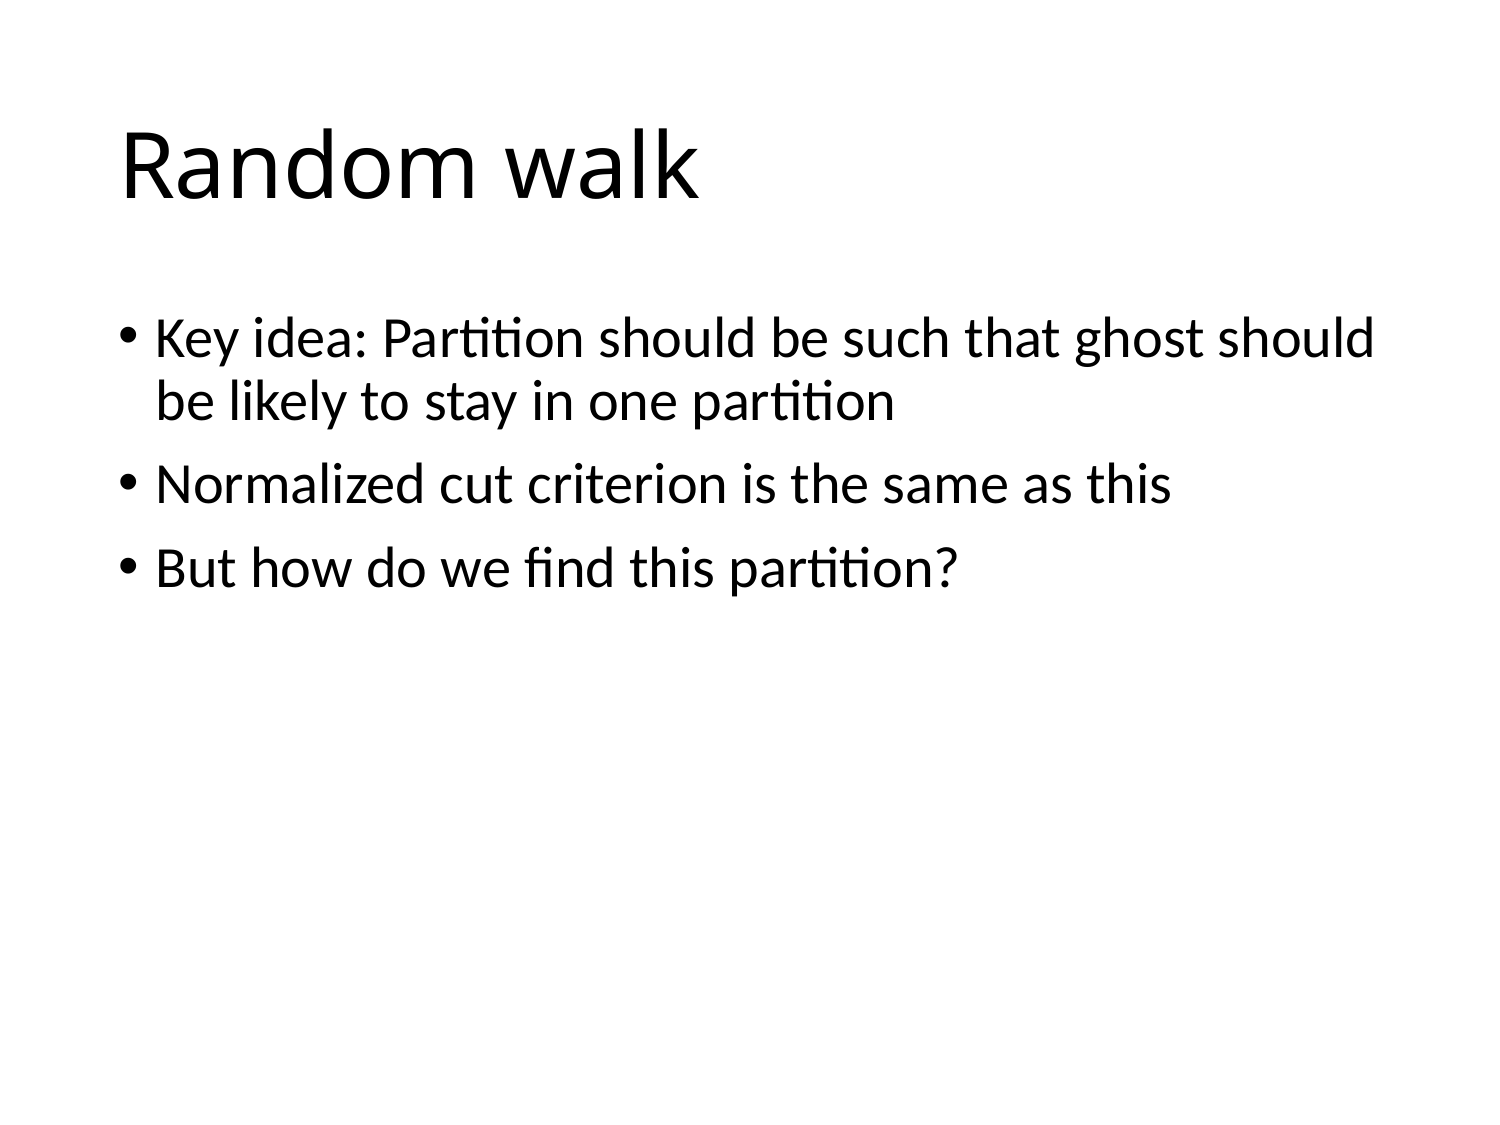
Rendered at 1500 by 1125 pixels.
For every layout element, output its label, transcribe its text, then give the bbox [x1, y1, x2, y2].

title Random walk [103, 59, 1397, 278]
list Key idea: Partition should be such that ghost should be likely to stay in one partition Normalized cut criterion is the same as this But how do we find this partition? [103, 299, 1397, 1014]
